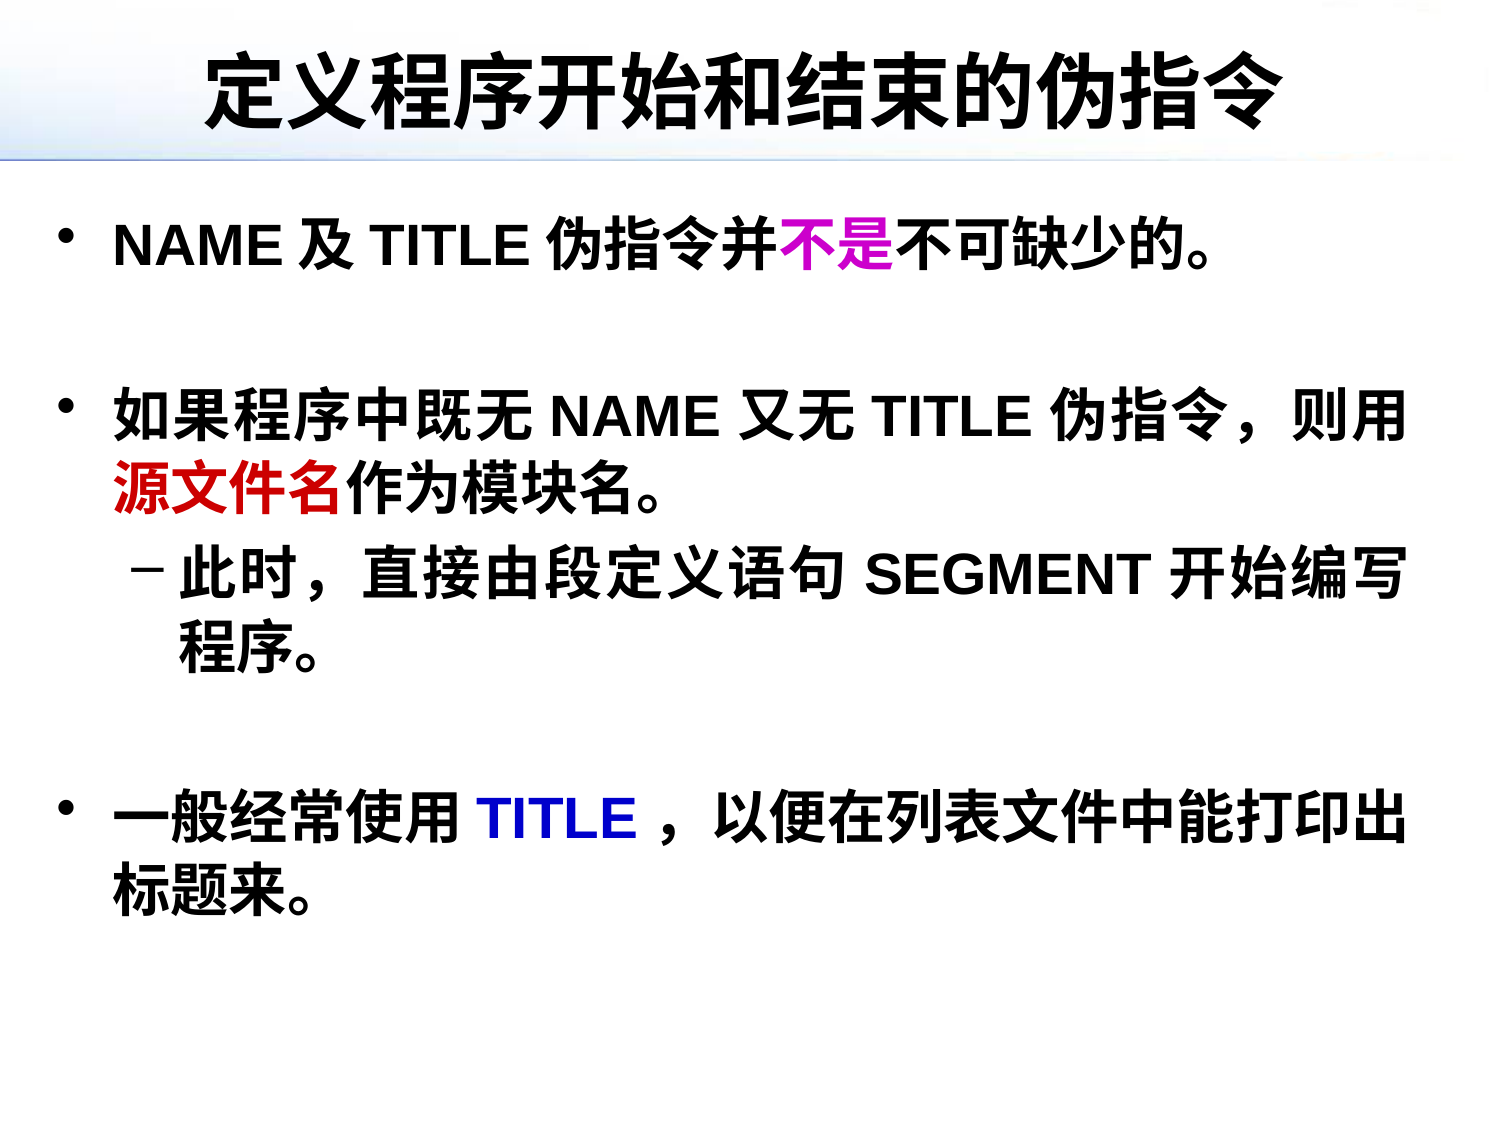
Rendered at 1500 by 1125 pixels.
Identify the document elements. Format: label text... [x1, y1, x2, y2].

title 定义程序开始和结束的伪指令 [29, 31, 1459, 147]
picture [0, 0, 1500, 161]
list NAME及TITLE伪指令并不是不可缺少的。 如果程序中既无NAME又无TITLE伪指令，则用源文件名作为模块名。 此时，直接由段定义语句SEGMENT开始编写程序。 一般经常使用TITLE，以便在列表文件中能打印出标题来。 [41, 196, 1425, 1005]
